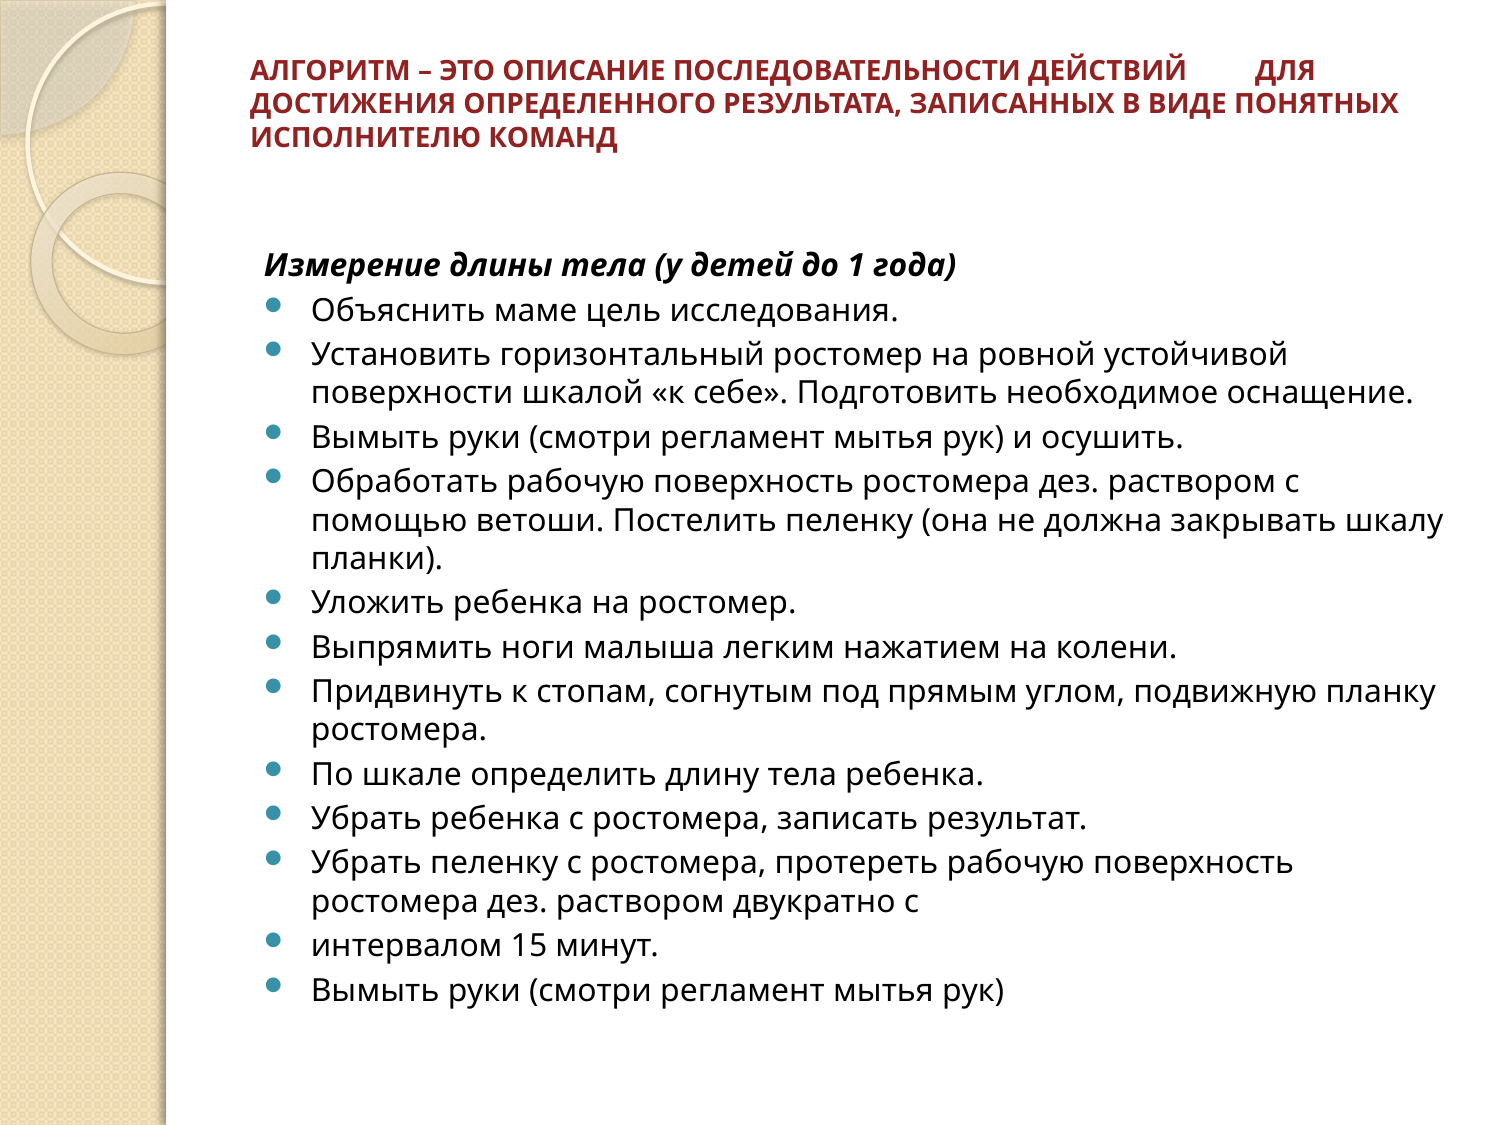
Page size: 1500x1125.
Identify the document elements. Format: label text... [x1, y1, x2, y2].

list Измерение длины тела (у детей до 1 года) Объяснить маме цель исследования. Установить горизонтальный ростомер на ровной устойчивой поверхности шкалой «к себе». Подготовить необходимое оснащение. Вымыть руки (смотри регламент мытья рук) и осушить. Обработать рабочую поверхность ростомера дез. раствором с помощью ветоши. Постелить пеленку (она не должна закрывать шкалу планки). Уложить ребенка на ростомер. Выпрямить ноги малыша легким нажатием на колени. Придвинуть к стопам, согнутым под прямым углом, подвижную планку ростомера. По шкале определить длину тела ребенка. Убрать ребенка с ростомера, записать результат. Убрать пеленку с ростомера, протереть рабочую поверхность ростомера дез. раствором двукратно с интервалом 15 минут. Вымыть руки (смотри регламент мытья рук) [235, 237, 1466, 1025]
title АЛГОРИТМ – ЭТО ОПИСАНИЕ ПОСЛЕДОВАТЕЛЬНОСТИ ДЕЙСТВИЙ ДЛЯ ДОСТИЖЕНИЯ ОПРЕДЕЛЕННОГО РЕЗУЛЬТАТА, ЗАПИСАННЫХ В ВИДЕ ПОНЯТНЫХ ИСПОЛНИТЕЛЮ КОМАНД [235, 45, 1466, 233]
